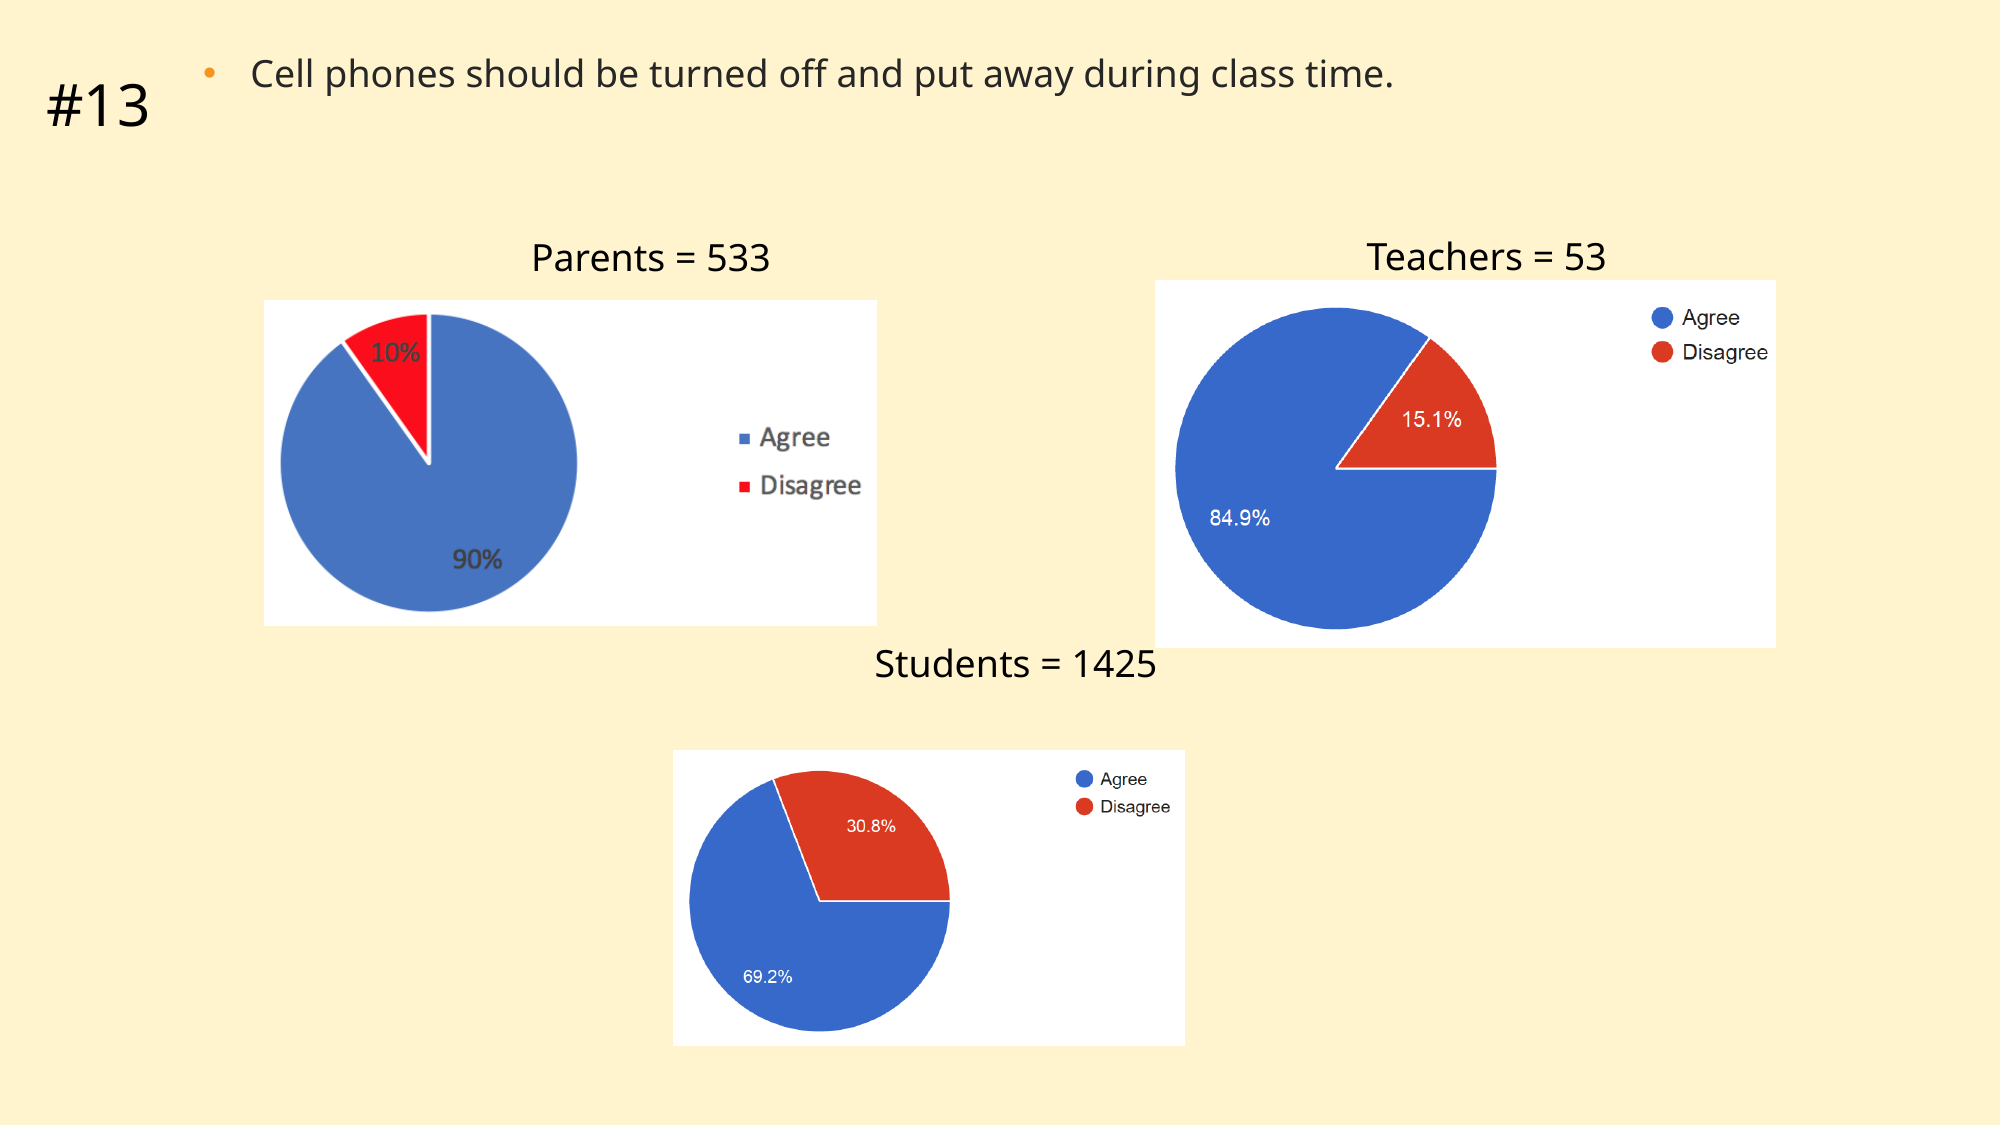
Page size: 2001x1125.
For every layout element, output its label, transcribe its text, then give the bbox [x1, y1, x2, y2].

list Cell phones should be turned off and put away during class time. [188, 42, 1981, 213]
picture [673, 749, 1185, 1046]
picture [1155, 280, 1776, 648]
picture [264, 300, 877, 626]
text_box Teachers = 53 [1351, 225, 1622, 280]
text_box Students = 1425 [859, 632, 1173, 693]
text_box Parents = 533 [516, 226, 786, 286]
text_box #13 [31, 61, 166, 146]
